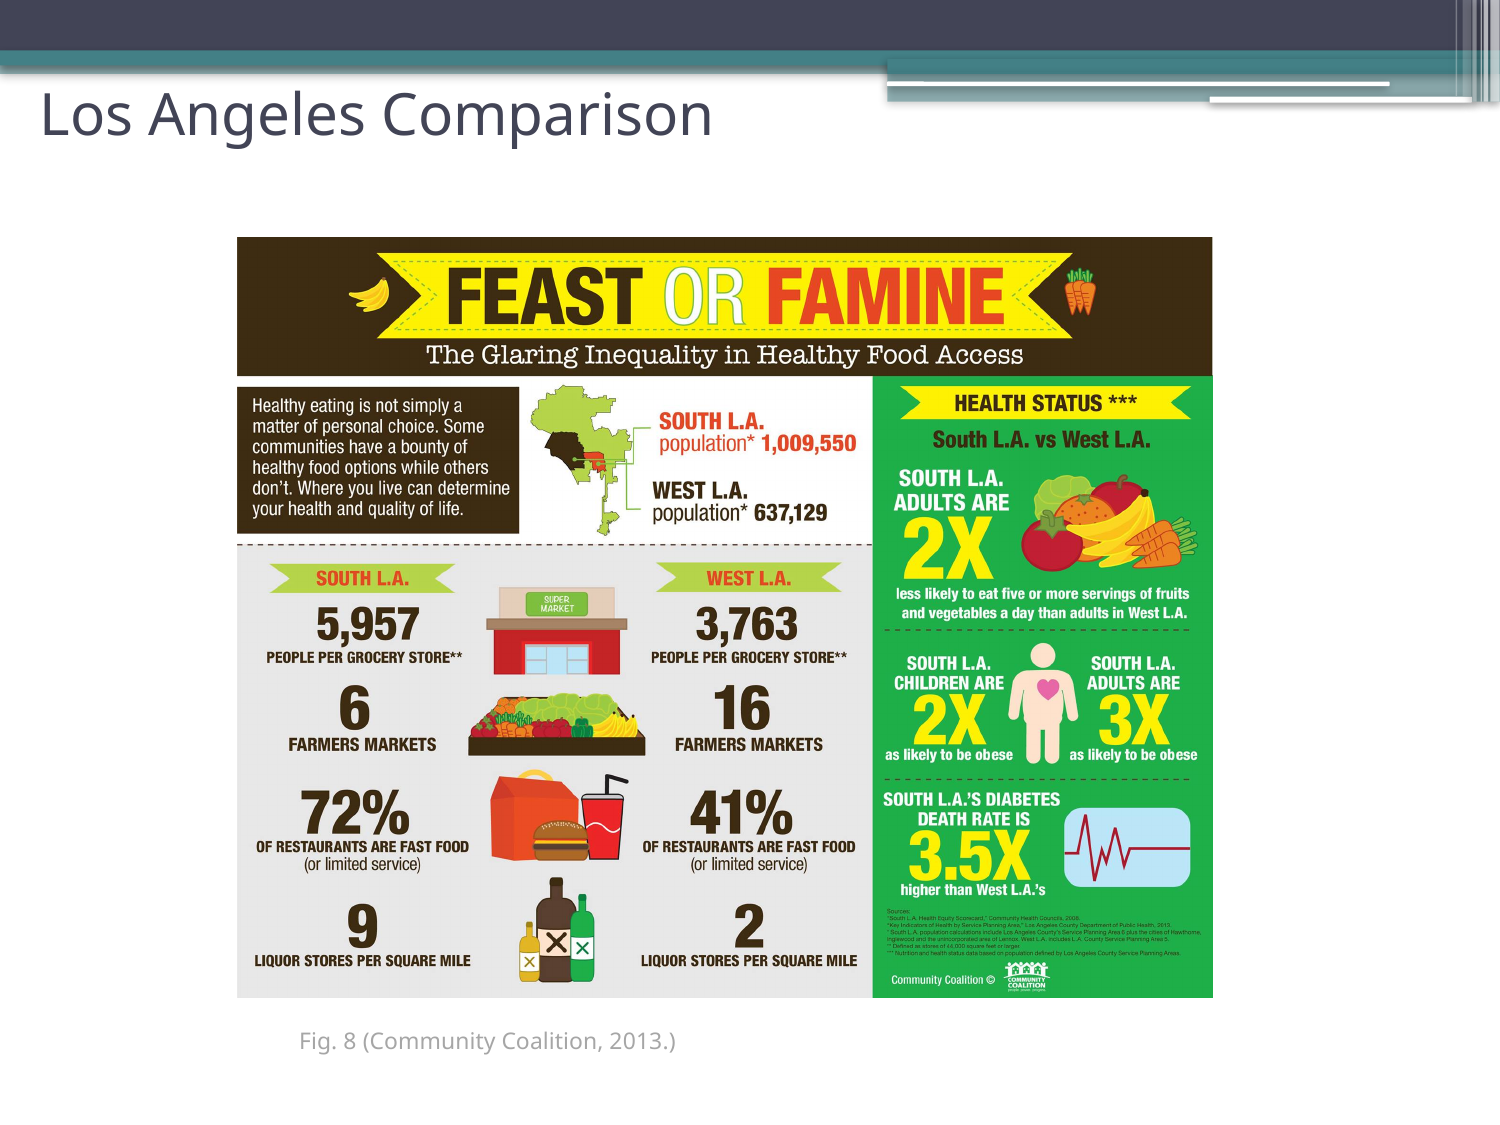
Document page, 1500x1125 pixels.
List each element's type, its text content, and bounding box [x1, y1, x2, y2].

title Los Angeles Comparison [24, 75, 813, 150]
picture [237, 237, 1213, 999]
text_box Fig. 8 (Community Coalition, 2013.) [284, 1019, 692, 1062]
